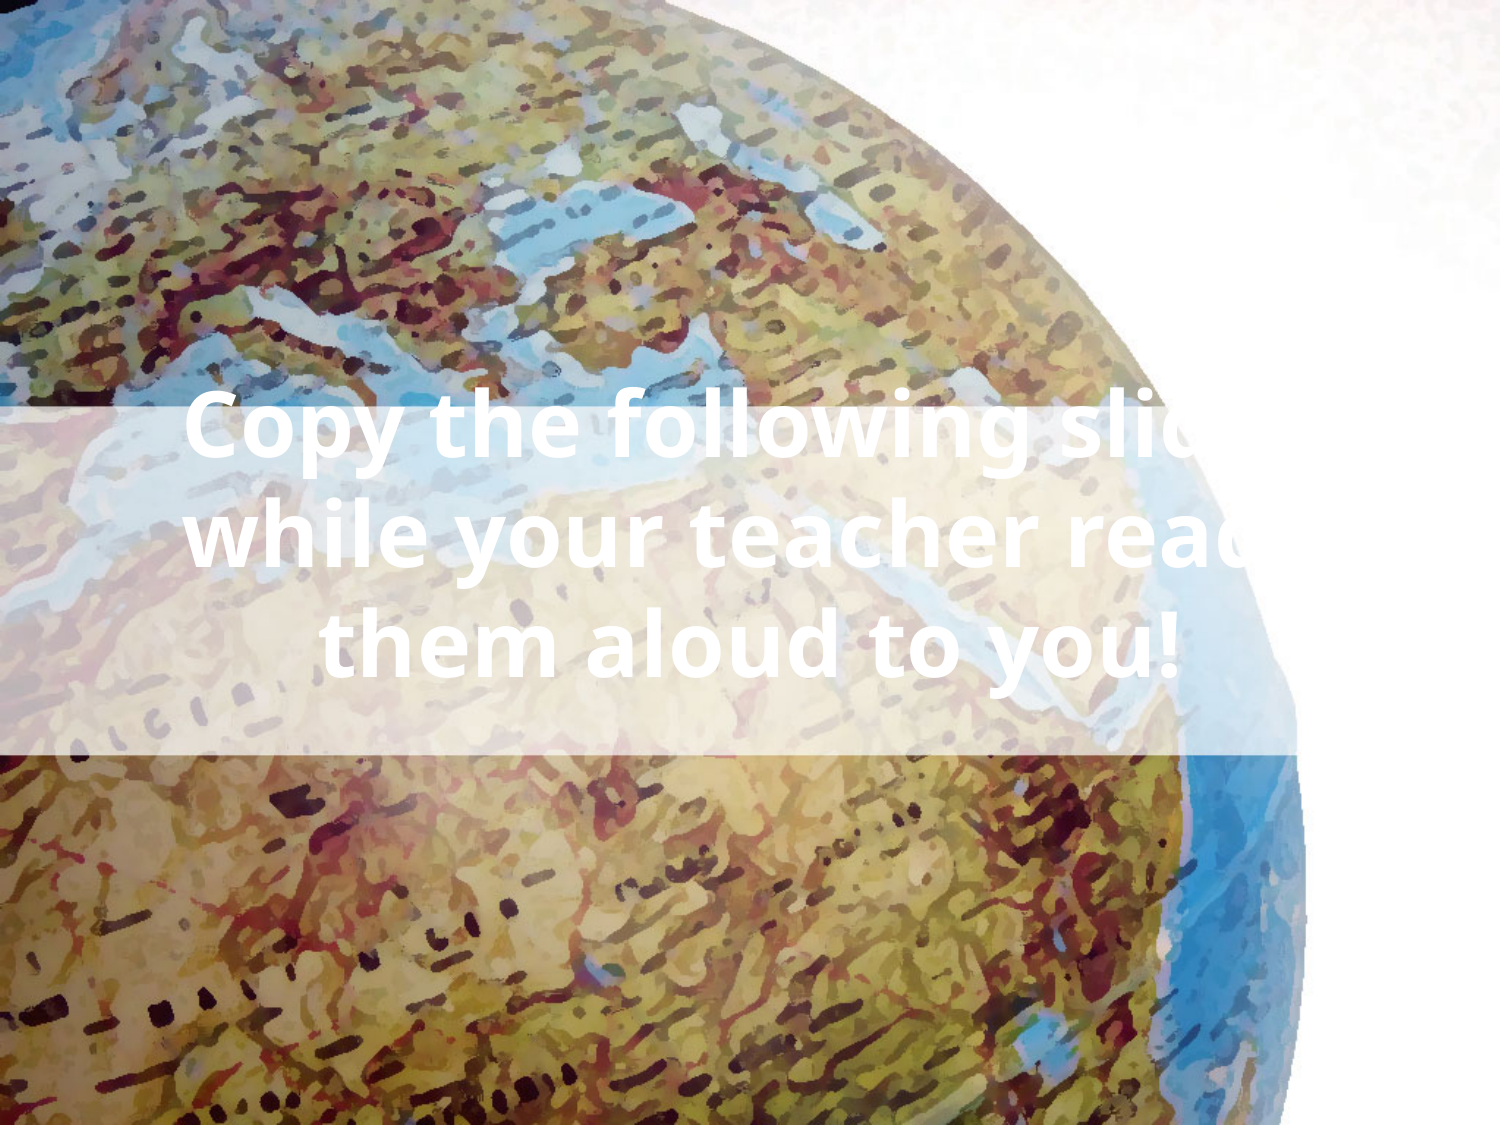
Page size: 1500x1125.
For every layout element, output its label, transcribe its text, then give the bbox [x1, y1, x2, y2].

title Copy the following slides while your teacher reads them aloud to you! [112, 437, 1388, 626]
picture [0, 0, 1500, 1125]
